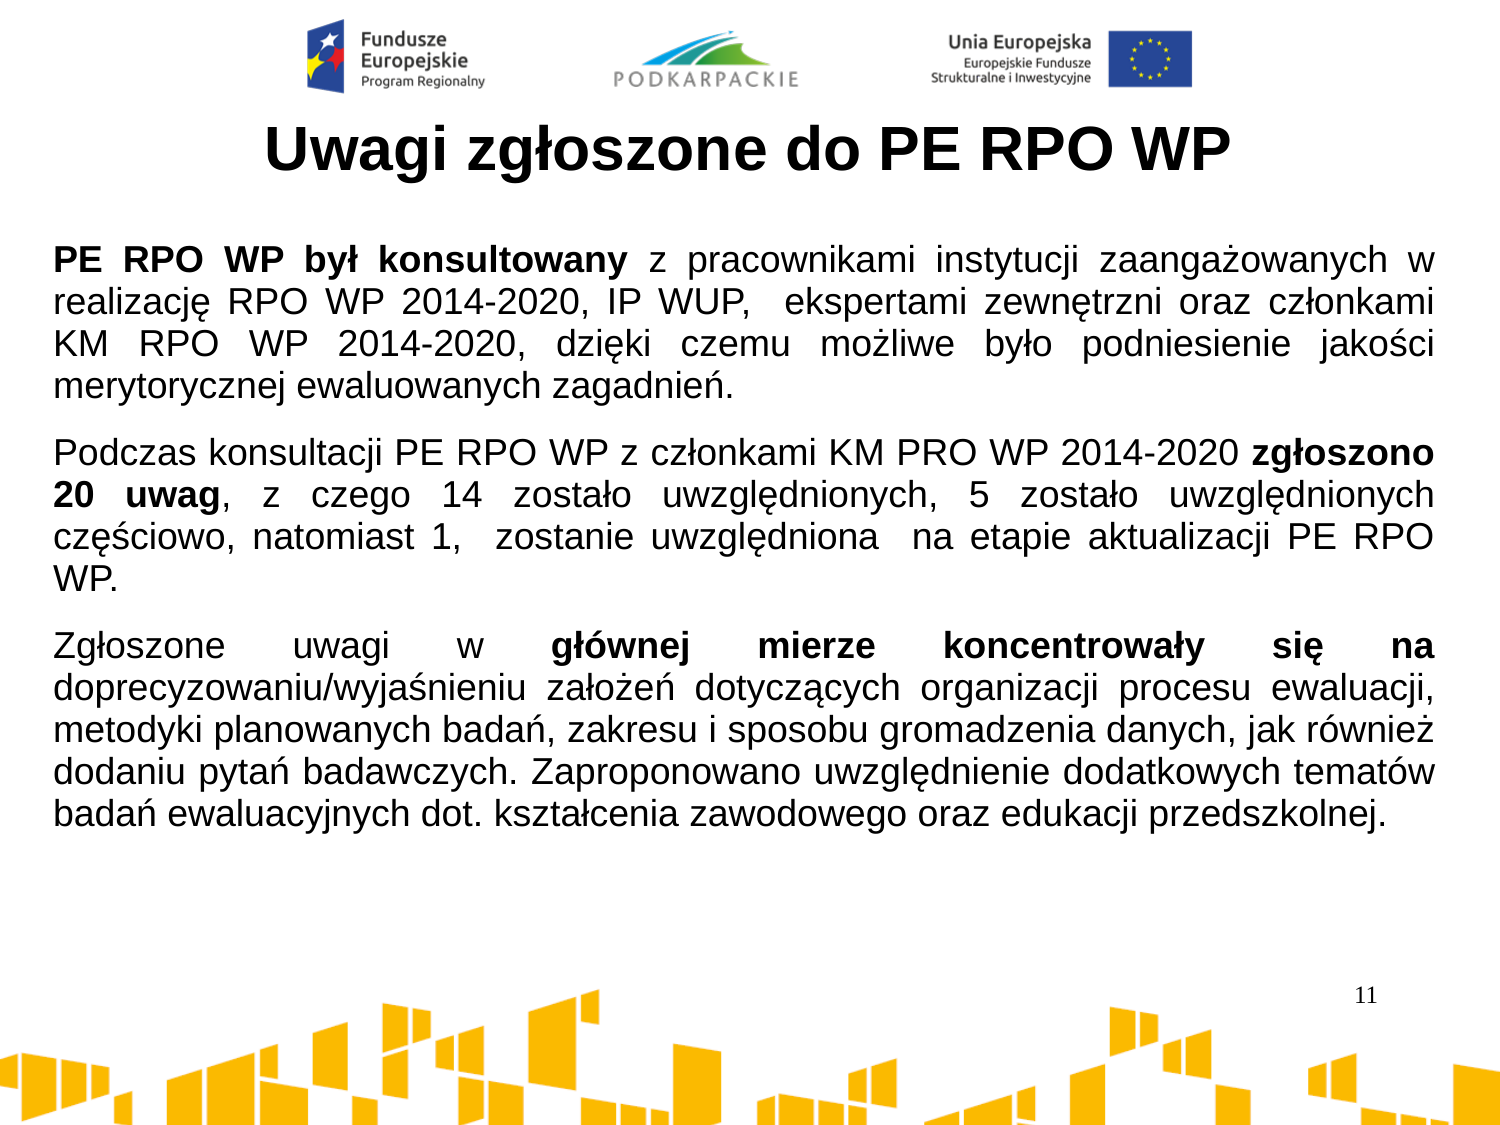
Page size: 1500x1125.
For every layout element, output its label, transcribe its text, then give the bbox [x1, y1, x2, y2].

list PE RPO WP był konsultowany z pracownikami instytucji zaangażowanych w realizację RPO WP 2014-2020, IP WUP, ekspertami zewnętrzni oraz członkami KM RPO WP 2014-2020, dzięki czemu możliwe było podniesienie jakości merytorycznej ewaluowanych zagadnień. Podczas konsultacji PE RPO WP z członkami KM PRO WP 2014-2020 zgłoszono 20 uwag, z czego 14 zostało uwzględnionych, 5 zostało uwzględnionych częściowo, natomiast 1, zostanie uwzględniona na etapie aktualizacji PE RPO WP. Zgłoszone uwagi w głównej mierze koncentrowały się na doprecyzowaniu/wyjaśnieniu założeń dotyczących organizacji procesu ewaluacji, metodyki planowanych badań, zakresu i sposobu gromadzenia danych, jak również dodaniu pytań badawczych. Zaproponowano uwzględnienie dodatkowych tematów badań ewaluacyjnych dot. kształcenia zawodowego oraz edukacji przedszkolnej. [52, 234, 1436, 931]
title Uwagi zgłoszone do PE RPO WP [120, 113, 1379, 185]
picture [276, 0, 1222, 113]
slide_number 11 [1053, 980, 1379, 1051]
